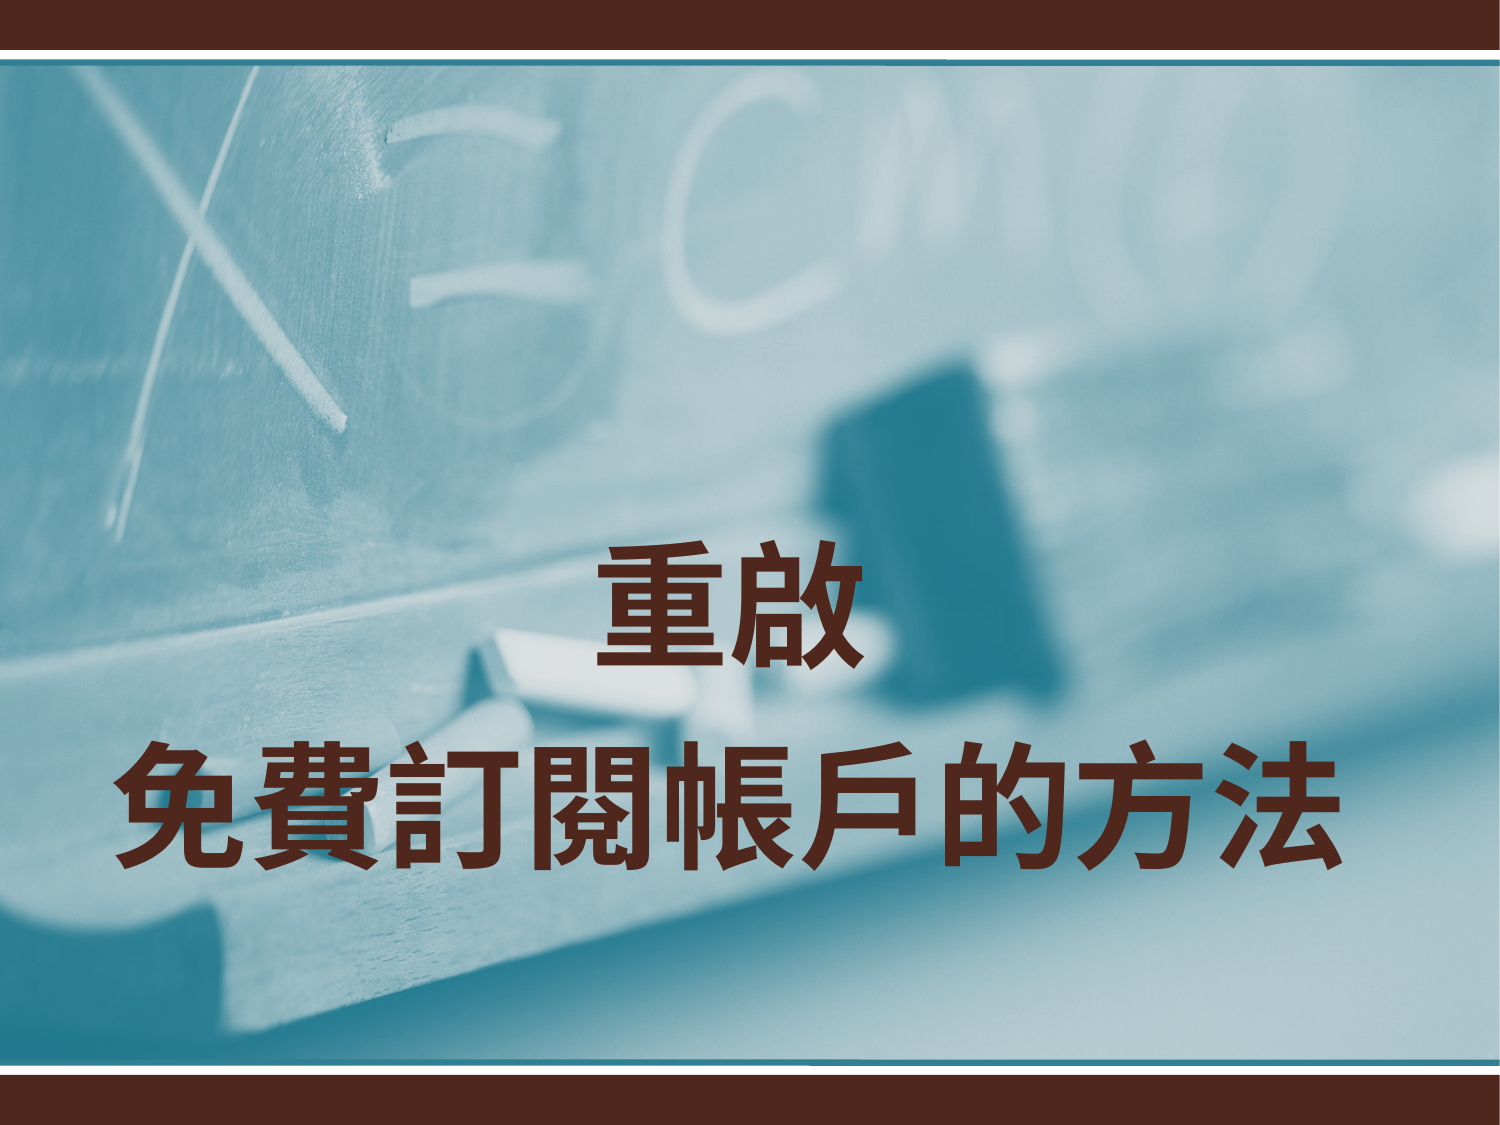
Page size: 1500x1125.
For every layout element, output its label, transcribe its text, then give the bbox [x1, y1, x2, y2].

subtitle 重啟 免費訂閱帳戶的方法 [53, 178, 1406, 894]
